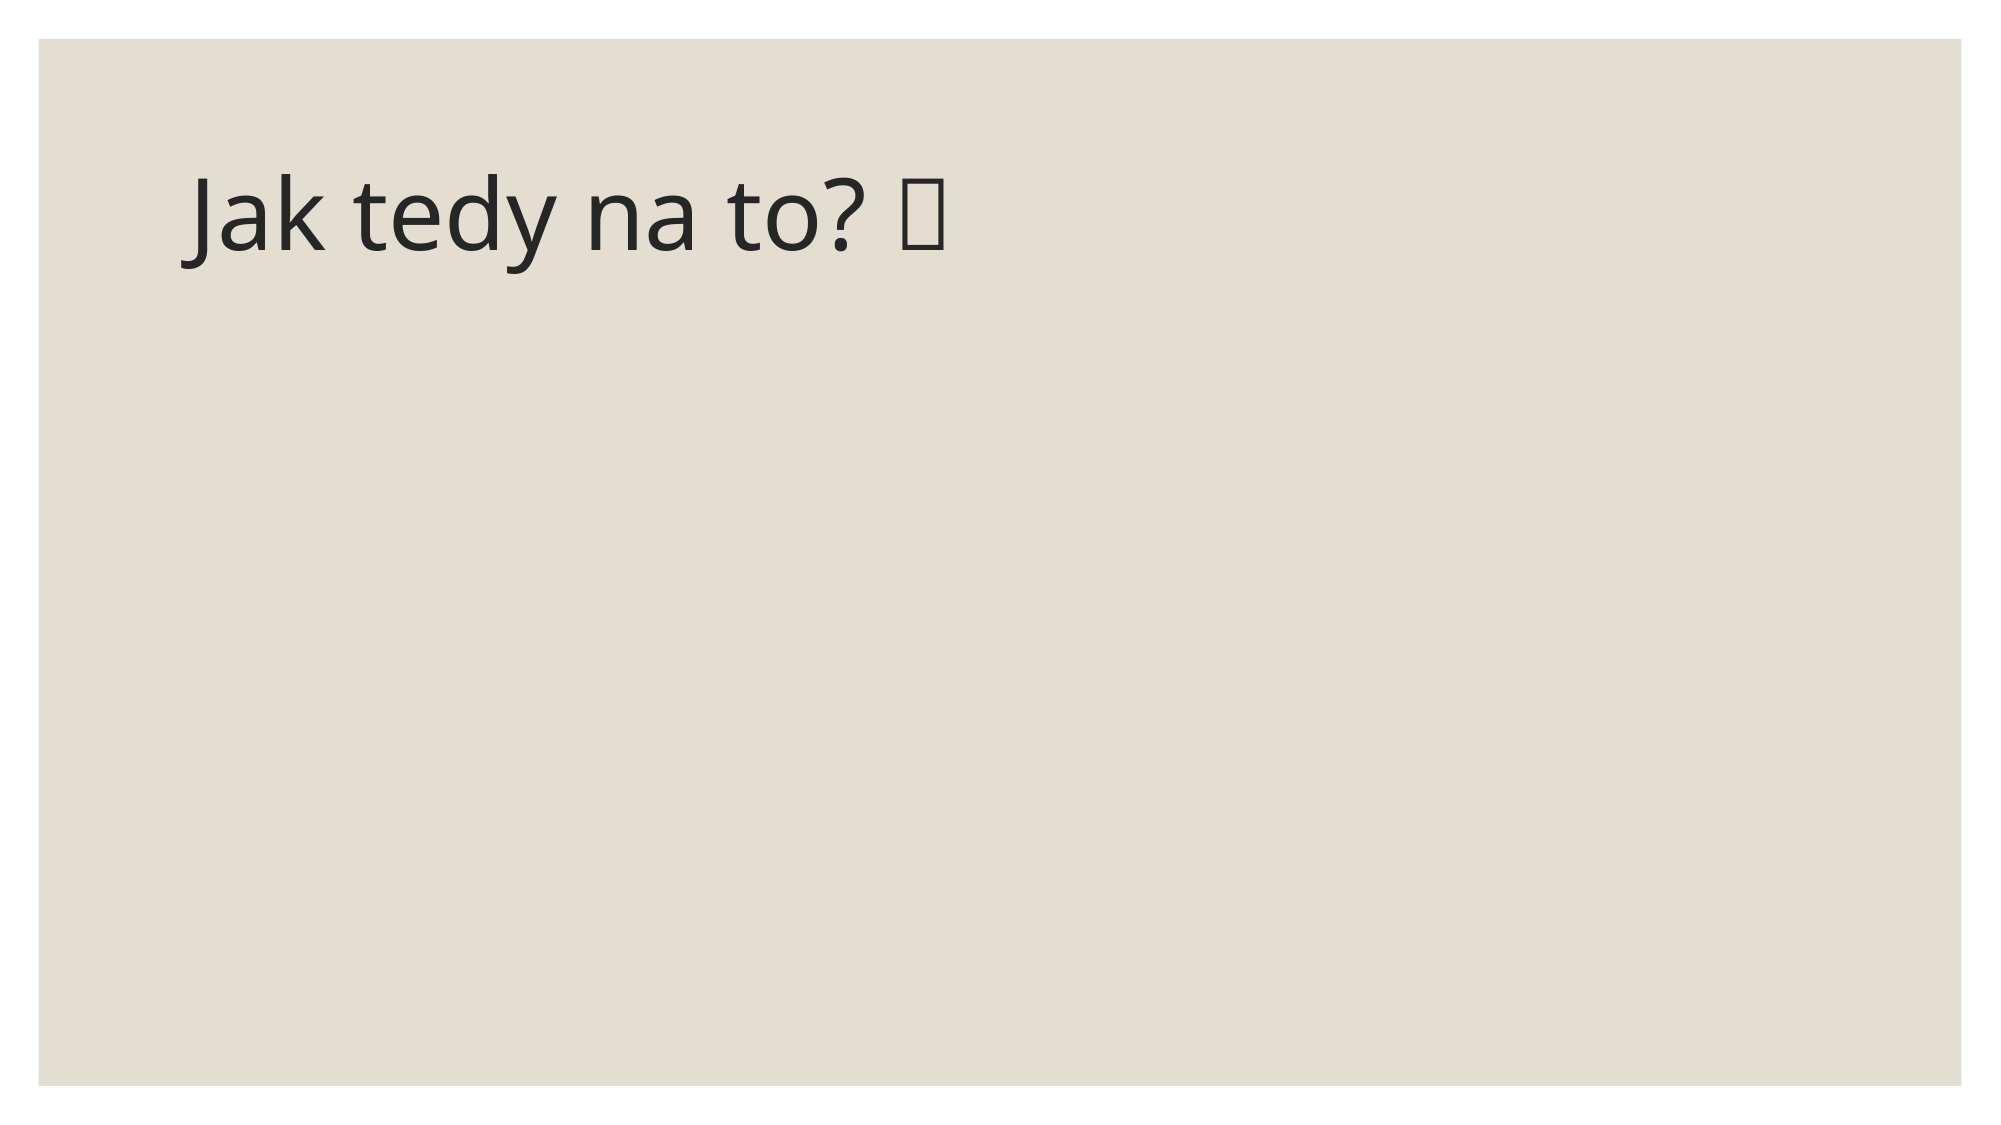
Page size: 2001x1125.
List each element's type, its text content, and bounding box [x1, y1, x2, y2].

title Jak tedy na to?  [174, 105, 1825, 331]
